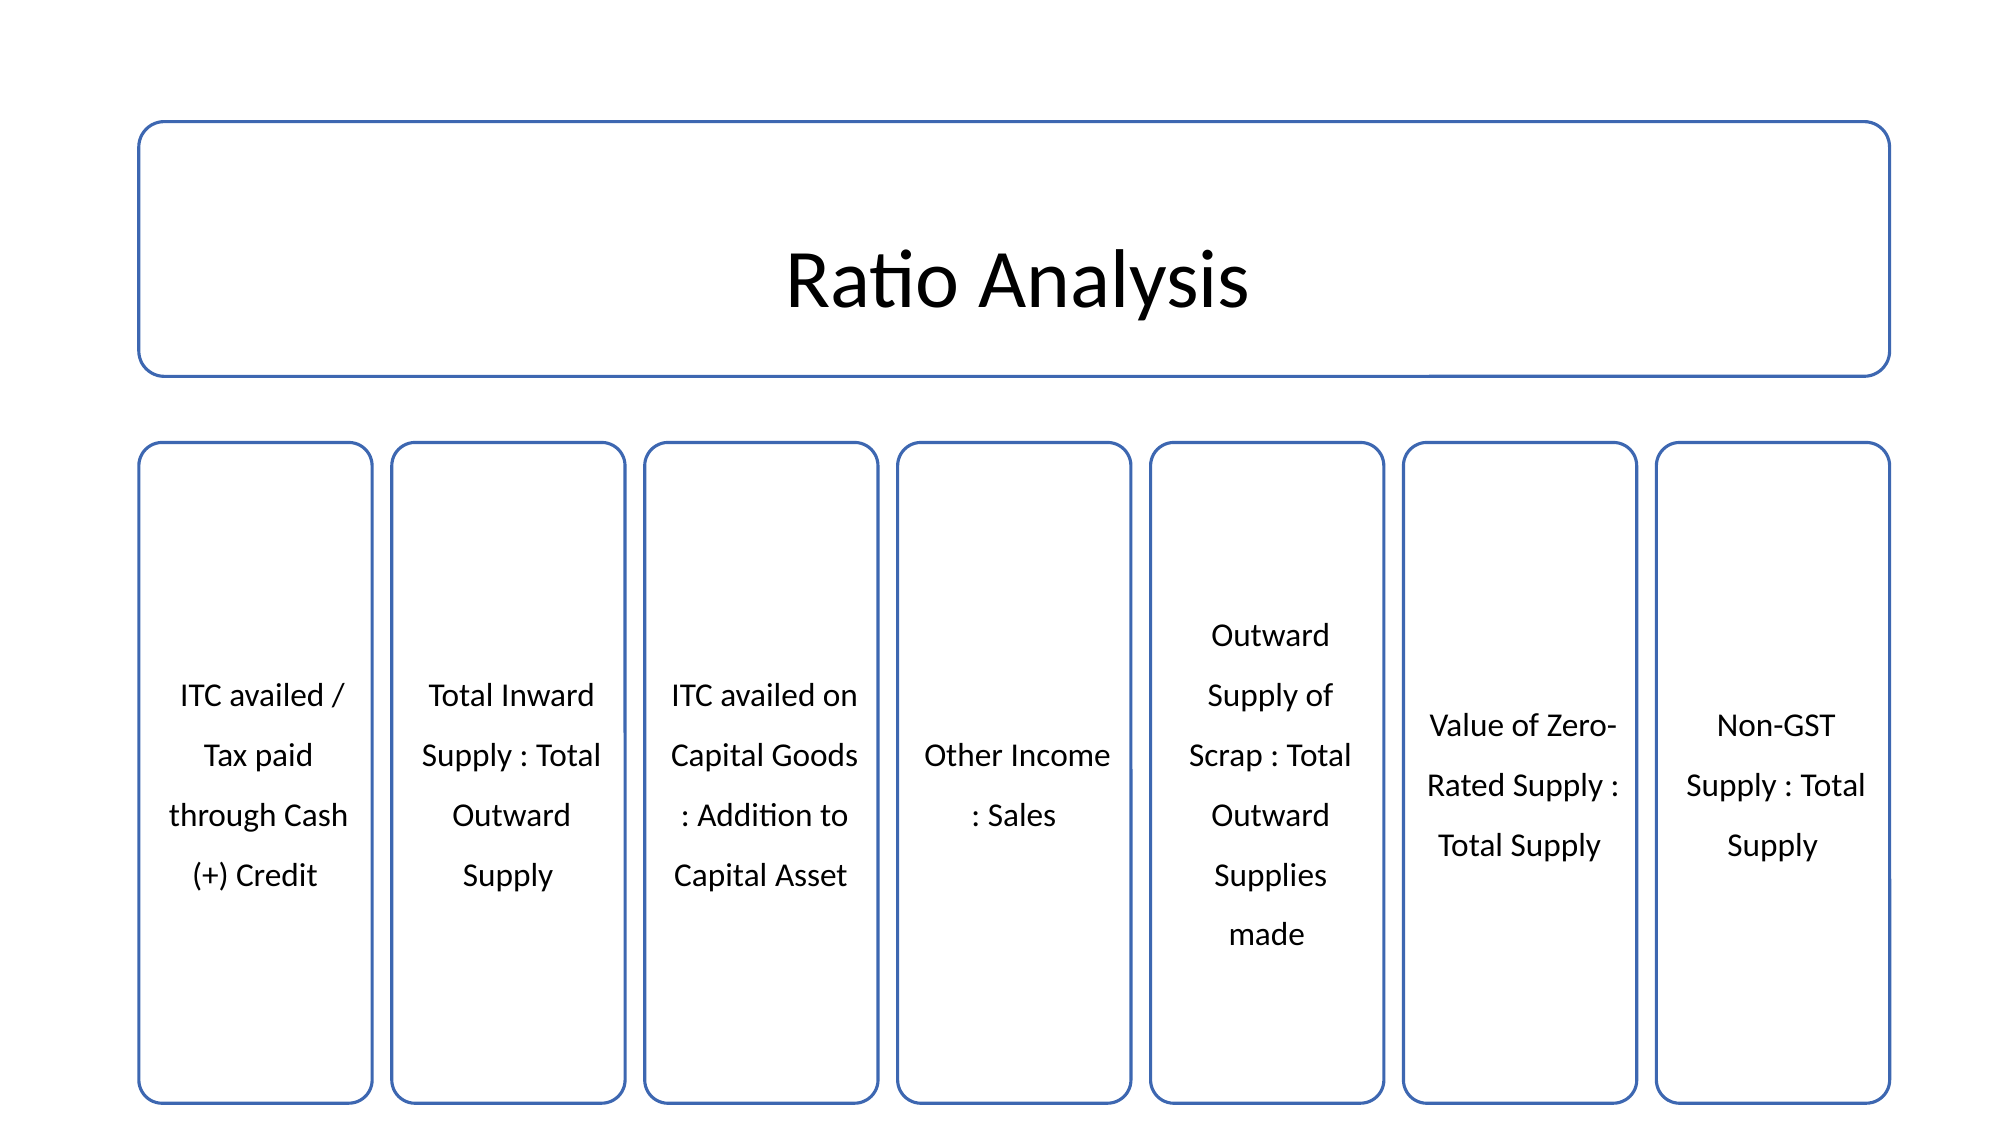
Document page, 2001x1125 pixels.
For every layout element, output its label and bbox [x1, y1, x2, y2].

text_box [137, 121, 1891, 1104]
